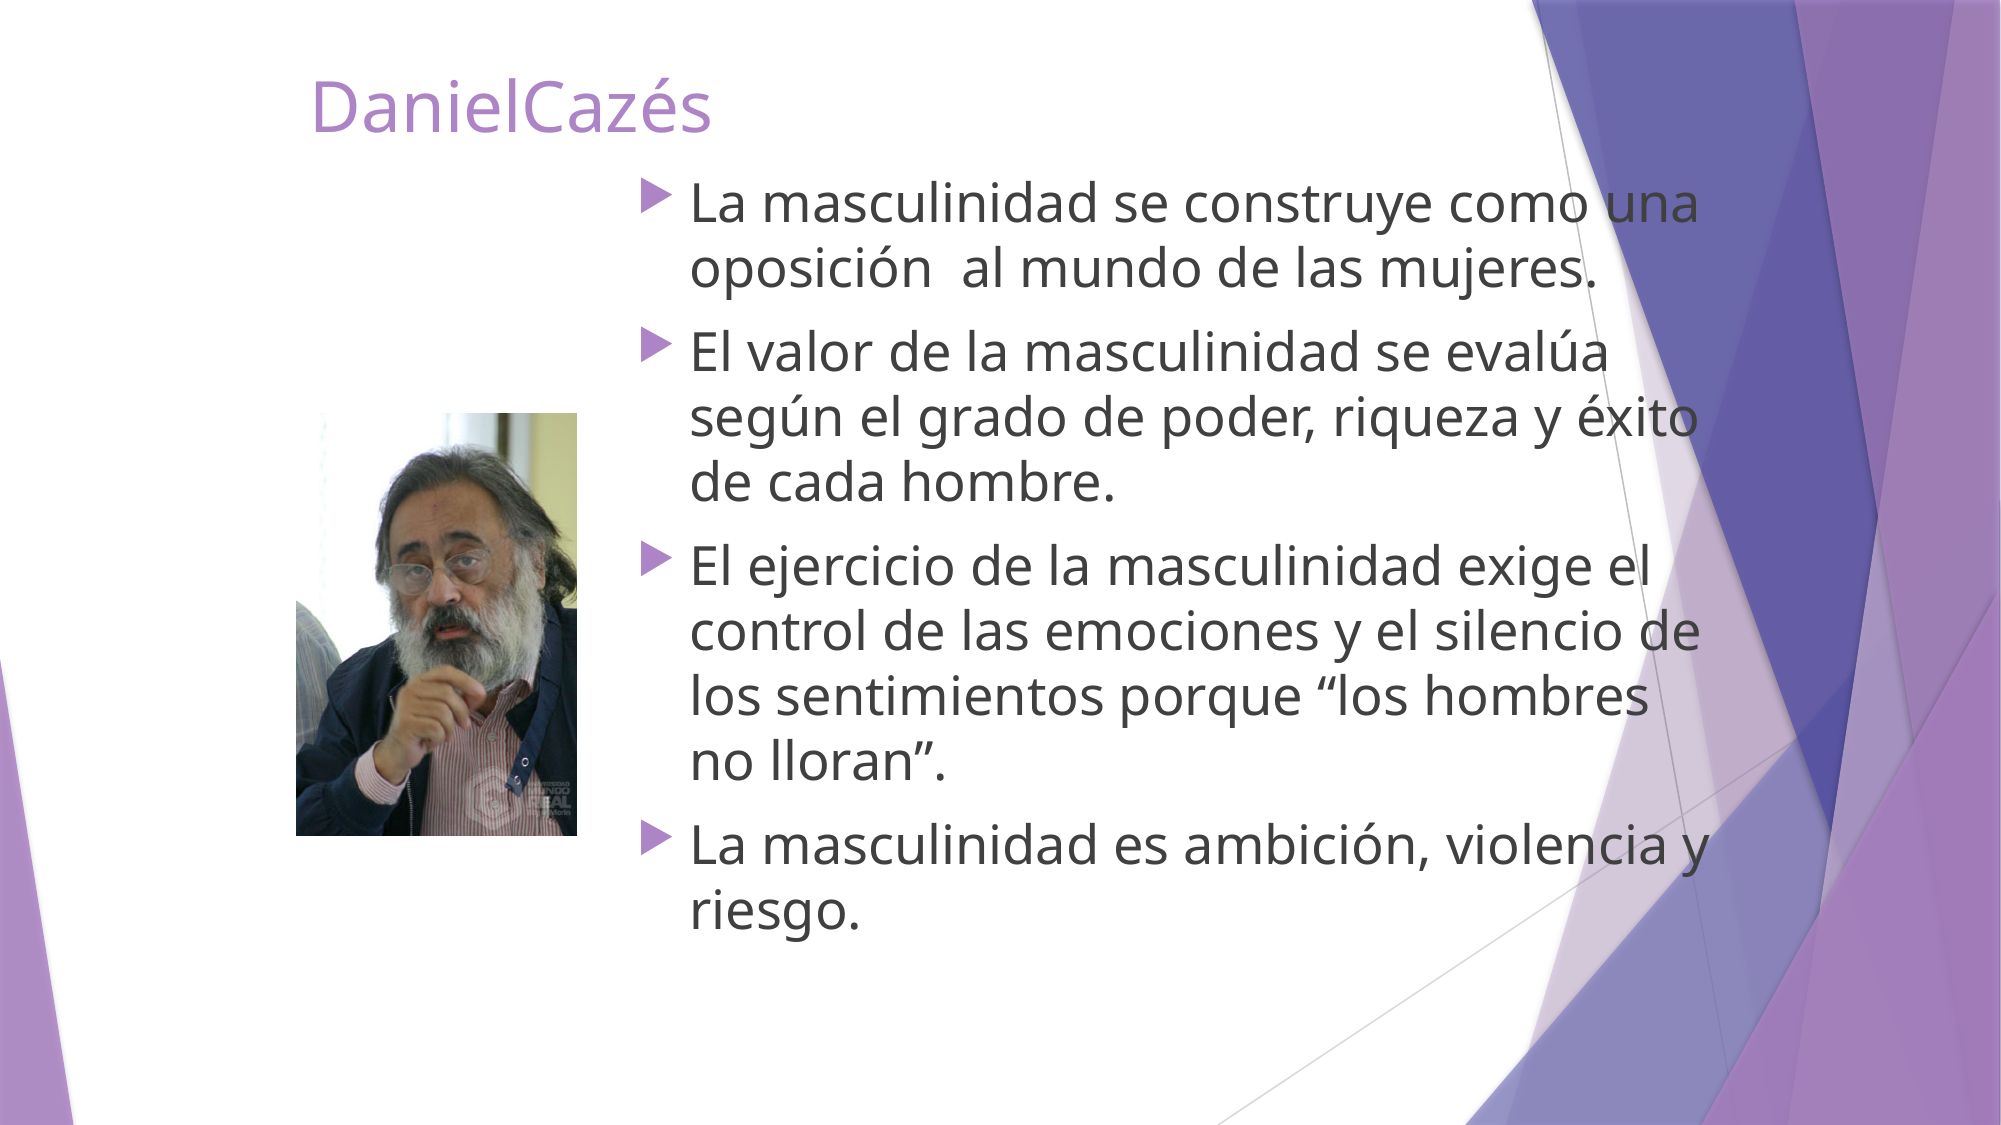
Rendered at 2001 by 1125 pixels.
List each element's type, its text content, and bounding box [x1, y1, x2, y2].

title DanielCazés [295, 54, 800, 157]
list La masculinidad se construye como una oposición al mundo de las mujeres. El valor de la masculinidad se evalúa según el grado de poder, riqueza y éxito de cada hombre. El ejercicio de la masculinidad exige el control de las emociones y el silencio de los sentimientos porque “los hombres no lloran”. La masculinidad es ambición, violencia y riesgo. [622, 160, 1733, 1000]
picture [296, 413, 578, 837]
